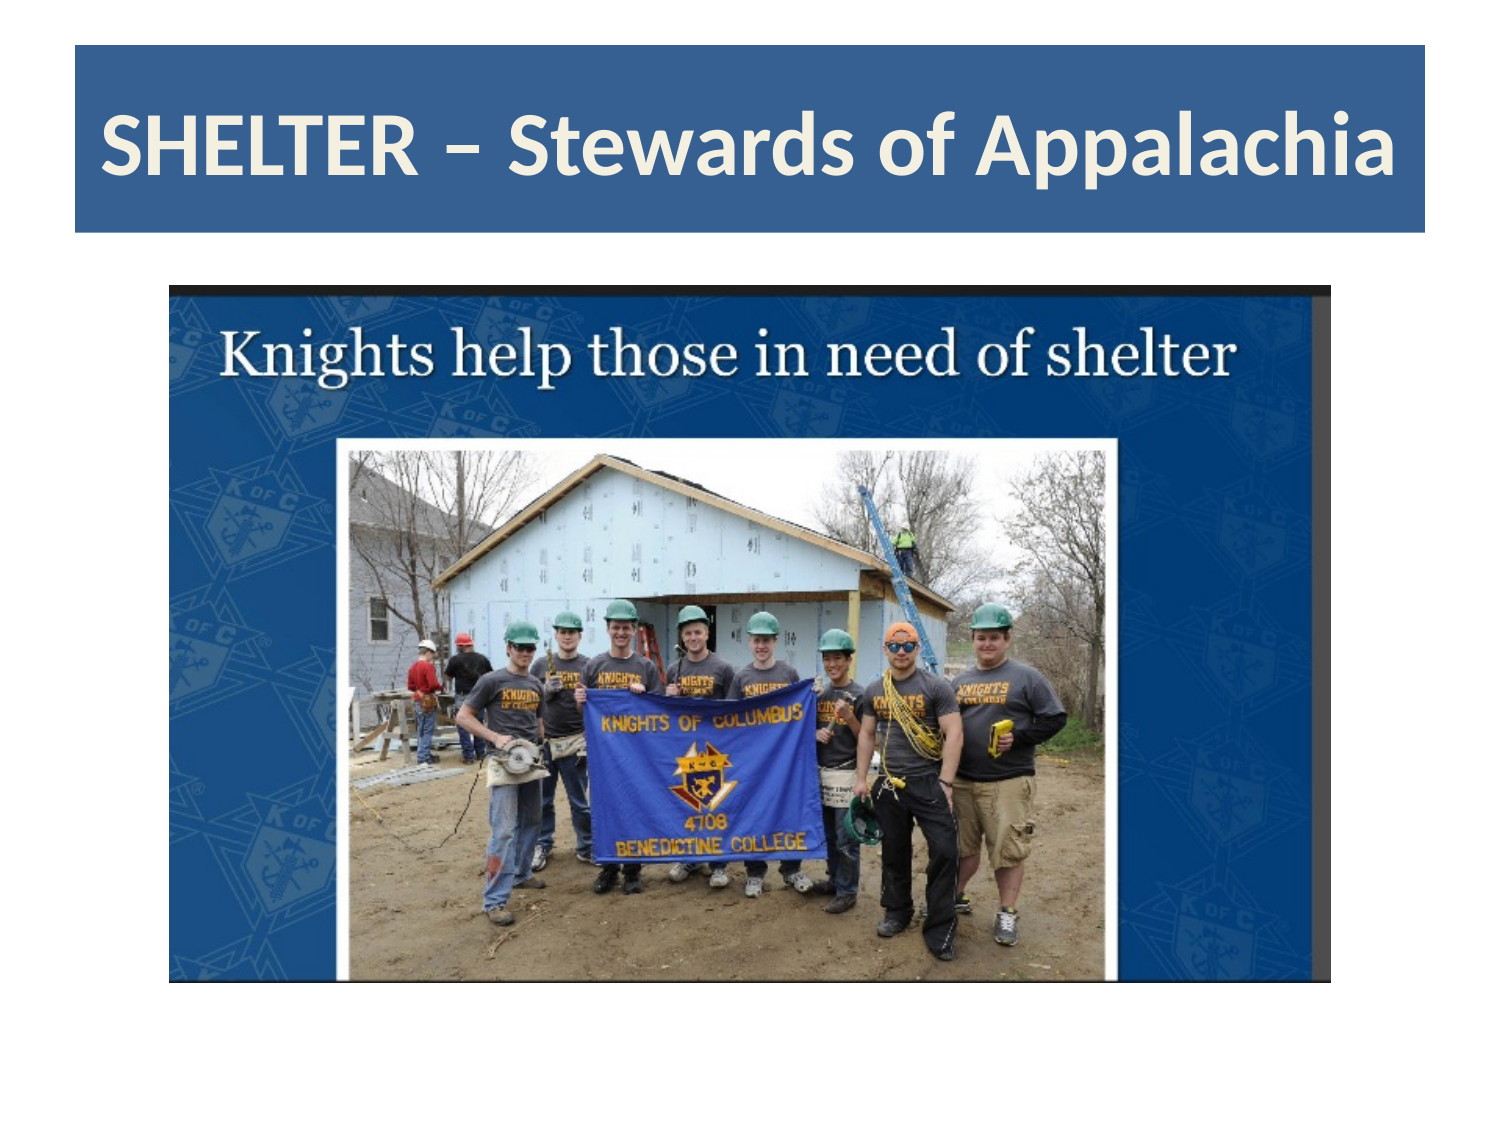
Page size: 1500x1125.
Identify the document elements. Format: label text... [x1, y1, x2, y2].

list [169, 284, 1331, 983]
title SHELTER – Stewards of Appalachia [75, 45, 1425, 233]
